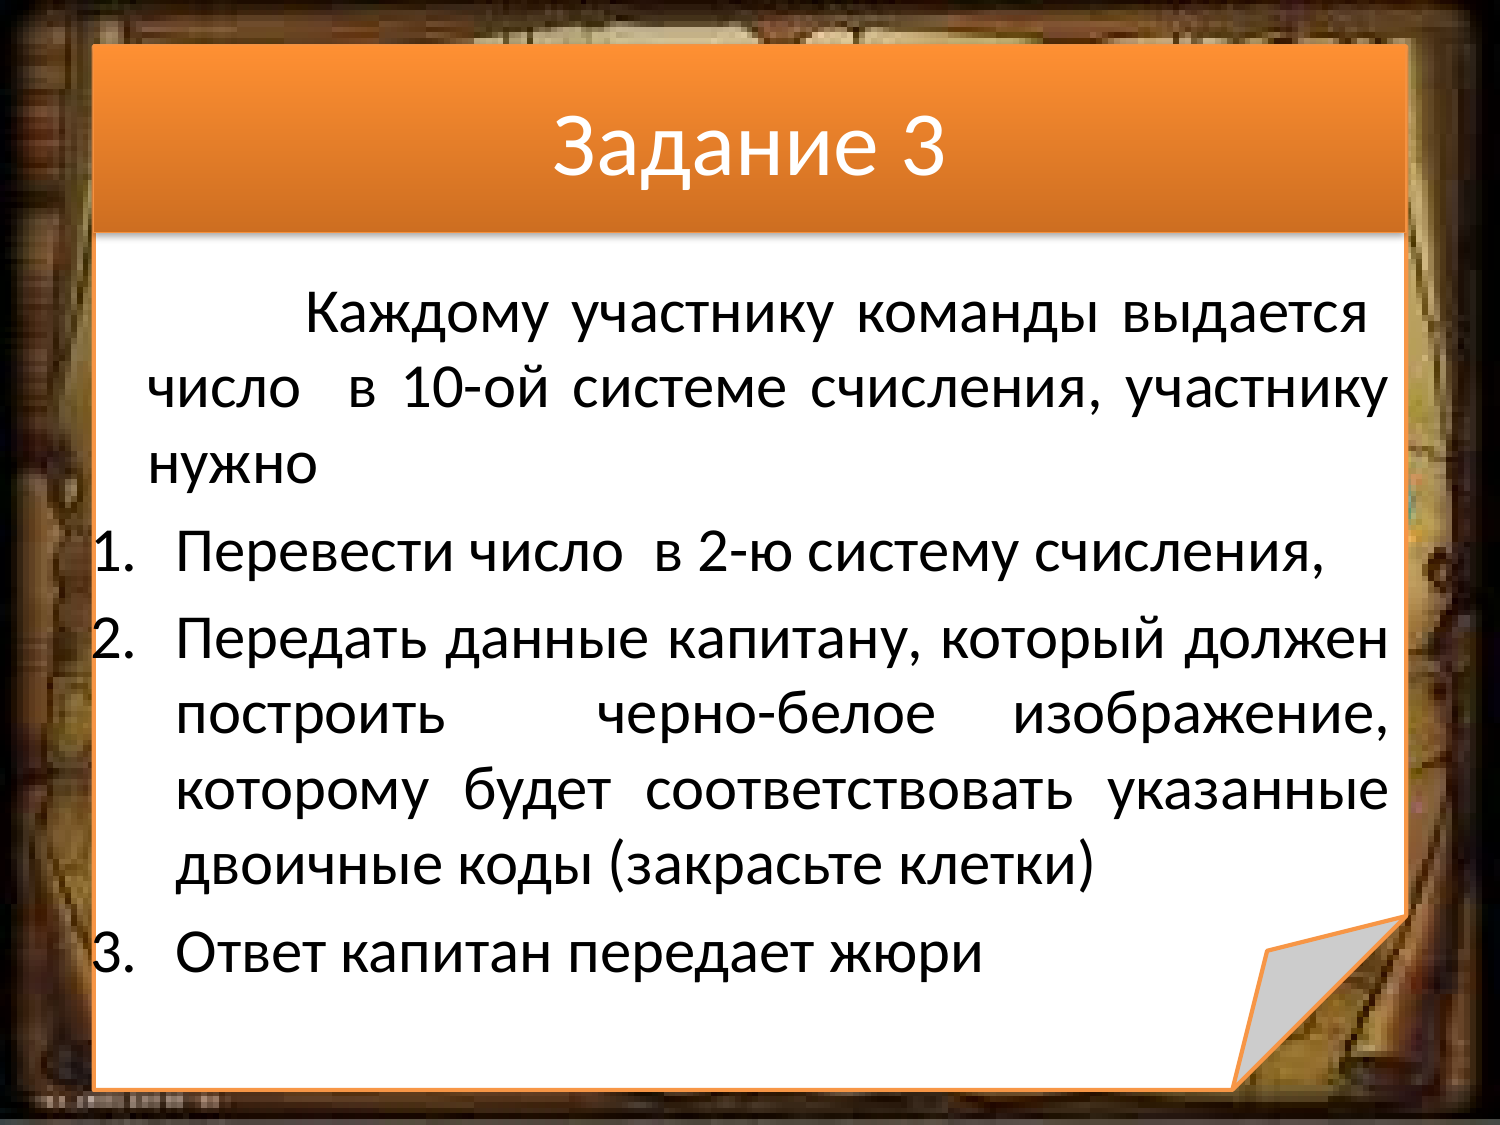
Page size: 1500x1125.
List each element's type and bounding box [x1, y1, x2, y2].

text_box [0, 0, 1500, 1125]
